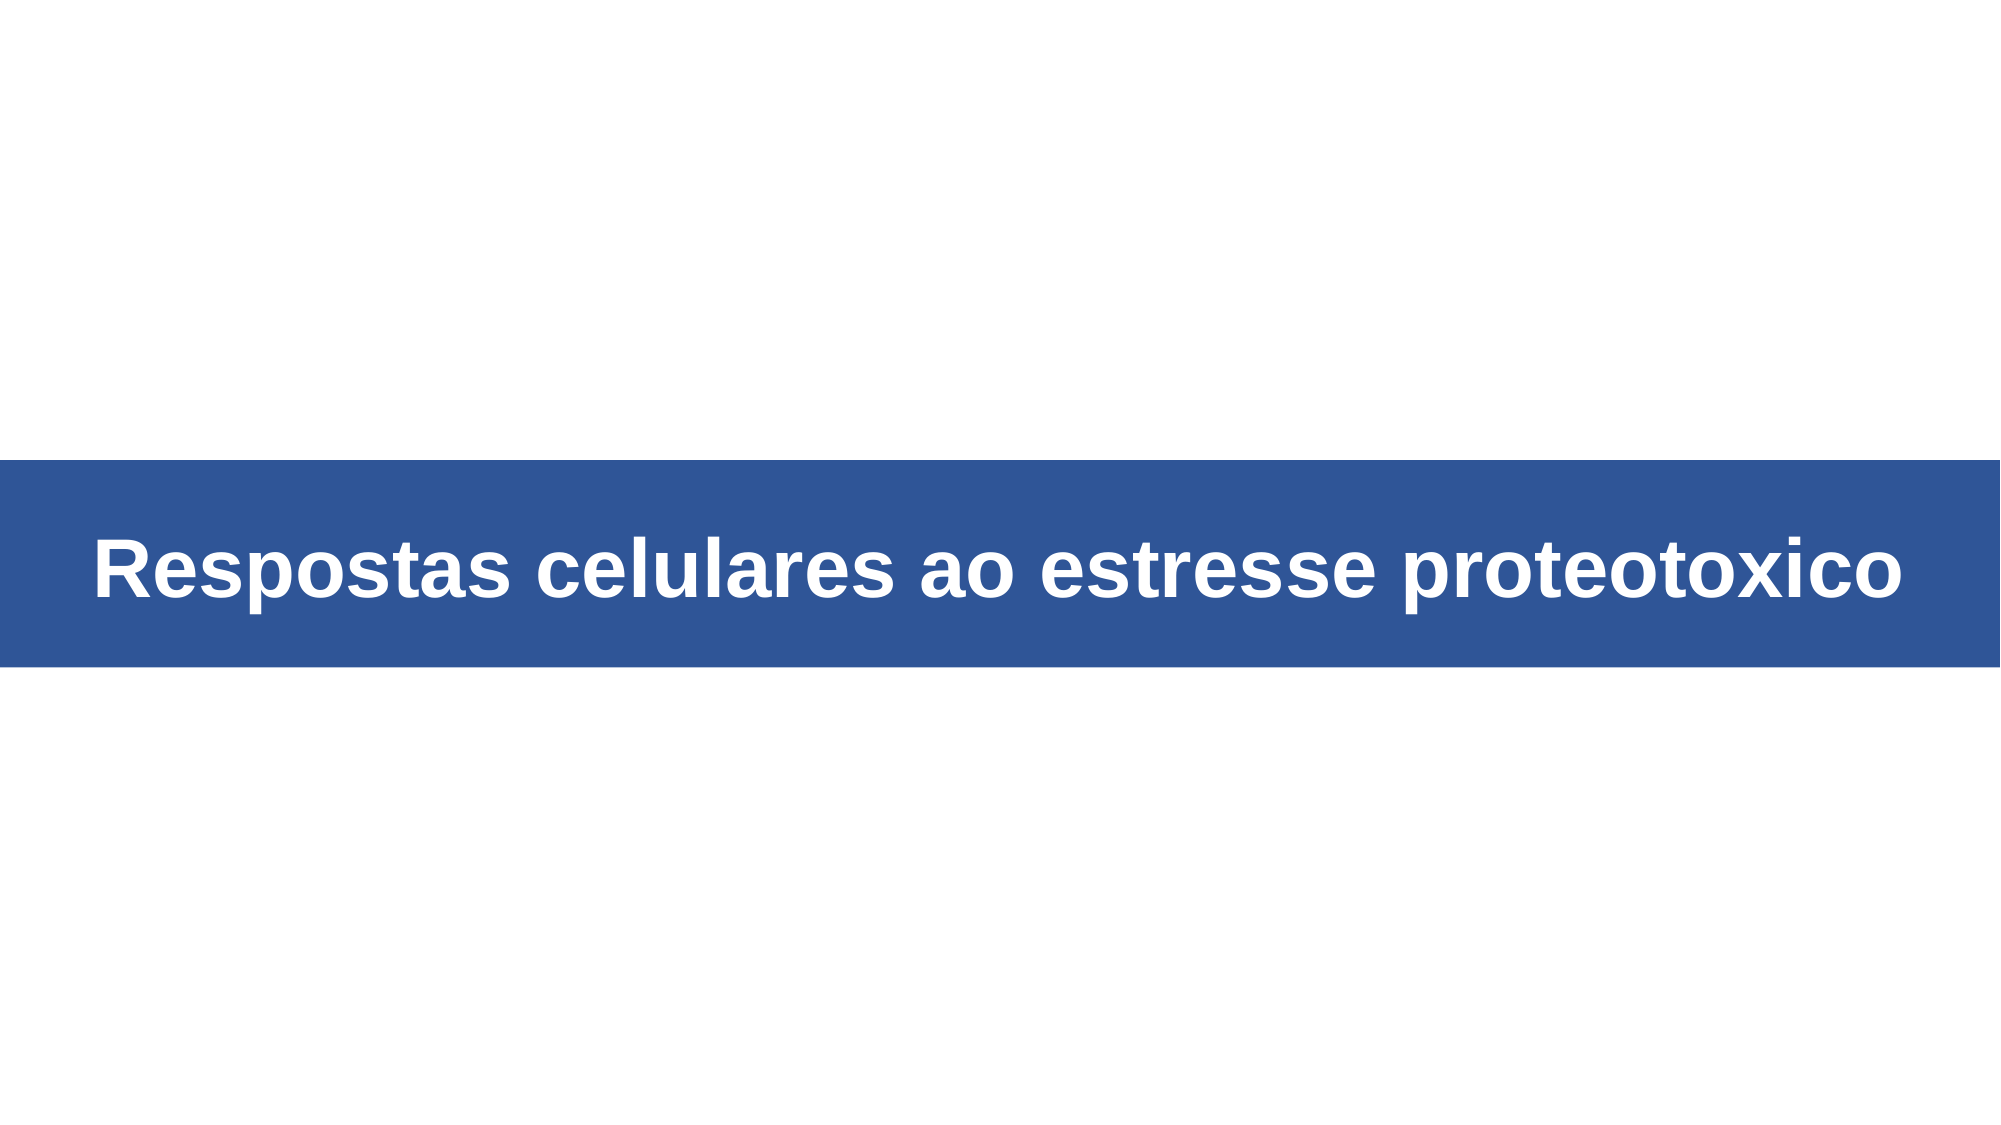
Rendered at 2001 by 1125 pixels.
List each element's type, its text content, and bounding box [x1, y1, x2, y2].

text_box Respostas celulares ao estresse proteotoxico [0, 460, 2000, 668]
